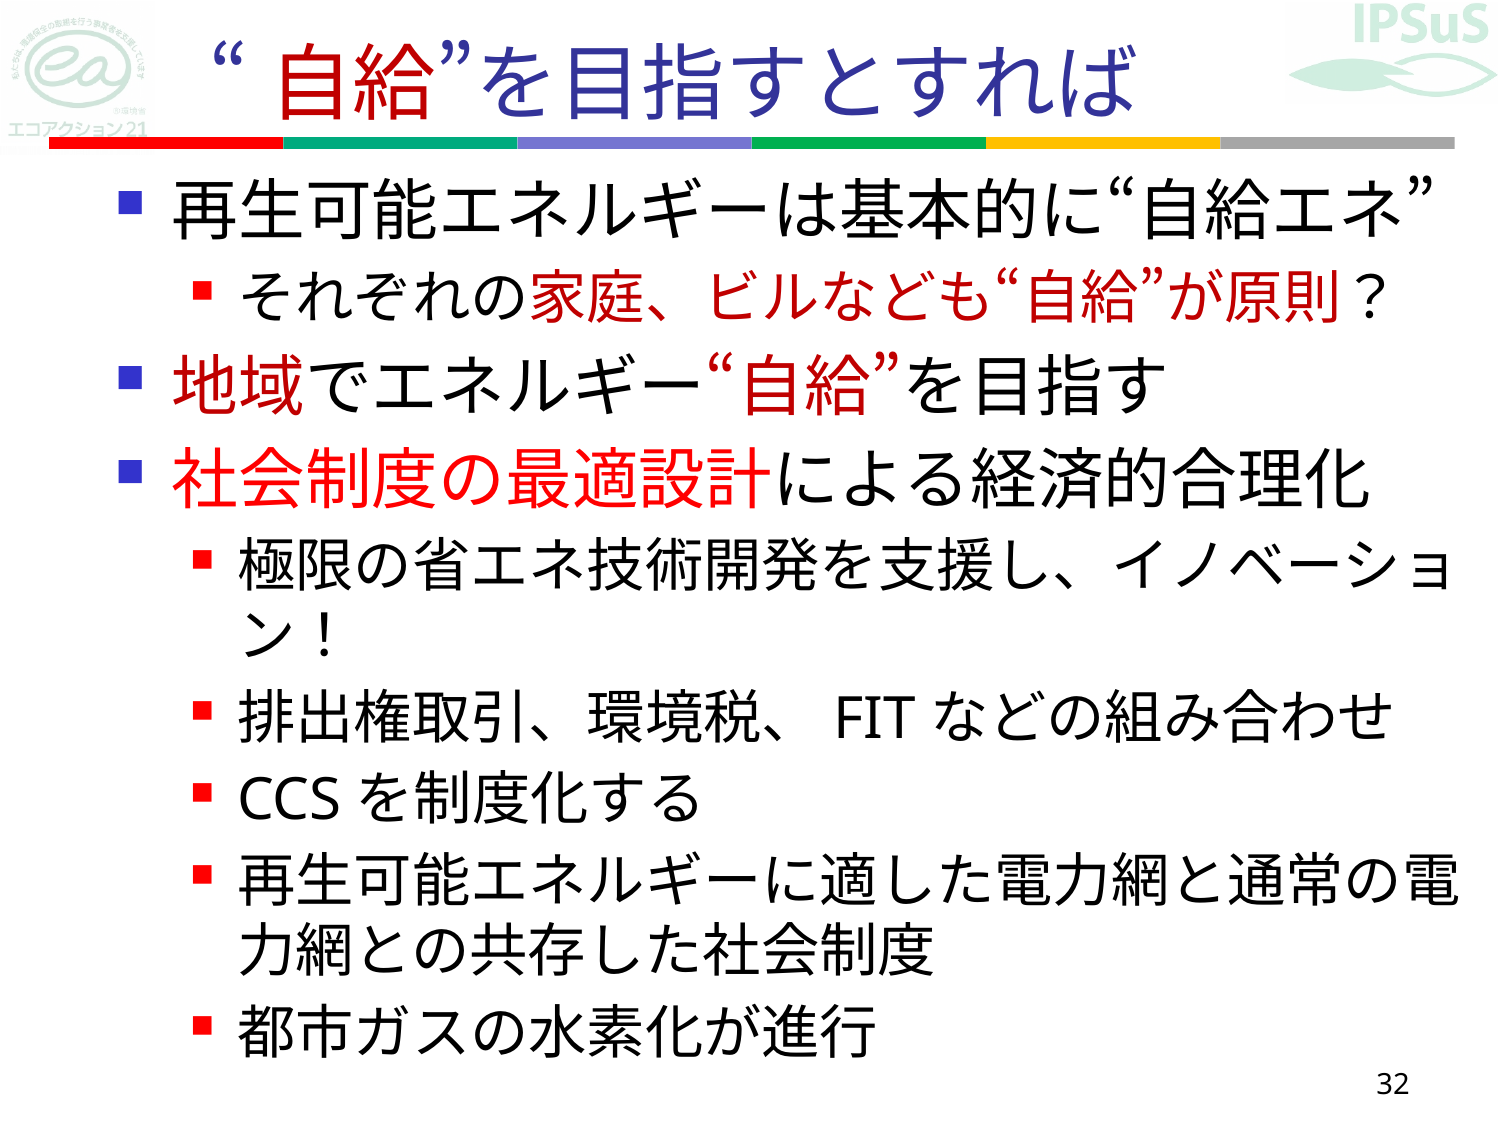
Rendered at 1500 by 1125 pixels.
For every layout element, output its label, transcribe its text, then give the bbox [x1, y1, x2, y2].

picture [0, 146, 155, 155]
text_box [48, 136, 1456, 150]
slide_number 32 [1112, 1037, 1426, 1113]
title “自給”を目指すとすれば [194, 30, 1474, 138]
list 再生可能エネルギーは基本的に“自給エネ” それぞれの家庭、ビルなども“自給”が原則？ 地域でエネルギー“自給”を目指す 社会制度の最適設計による経済的合理化 極限の省エネ技術開発を支援し、イノベーション！ 排出権取引、環境税、FITなどの組み合わせ CCSを制度化する 再生可能エネルギーに適した電力網と通常の電力網との共存した社会制度 都市ガスの水素化が進行 [100, 160, 1483, 1059]
